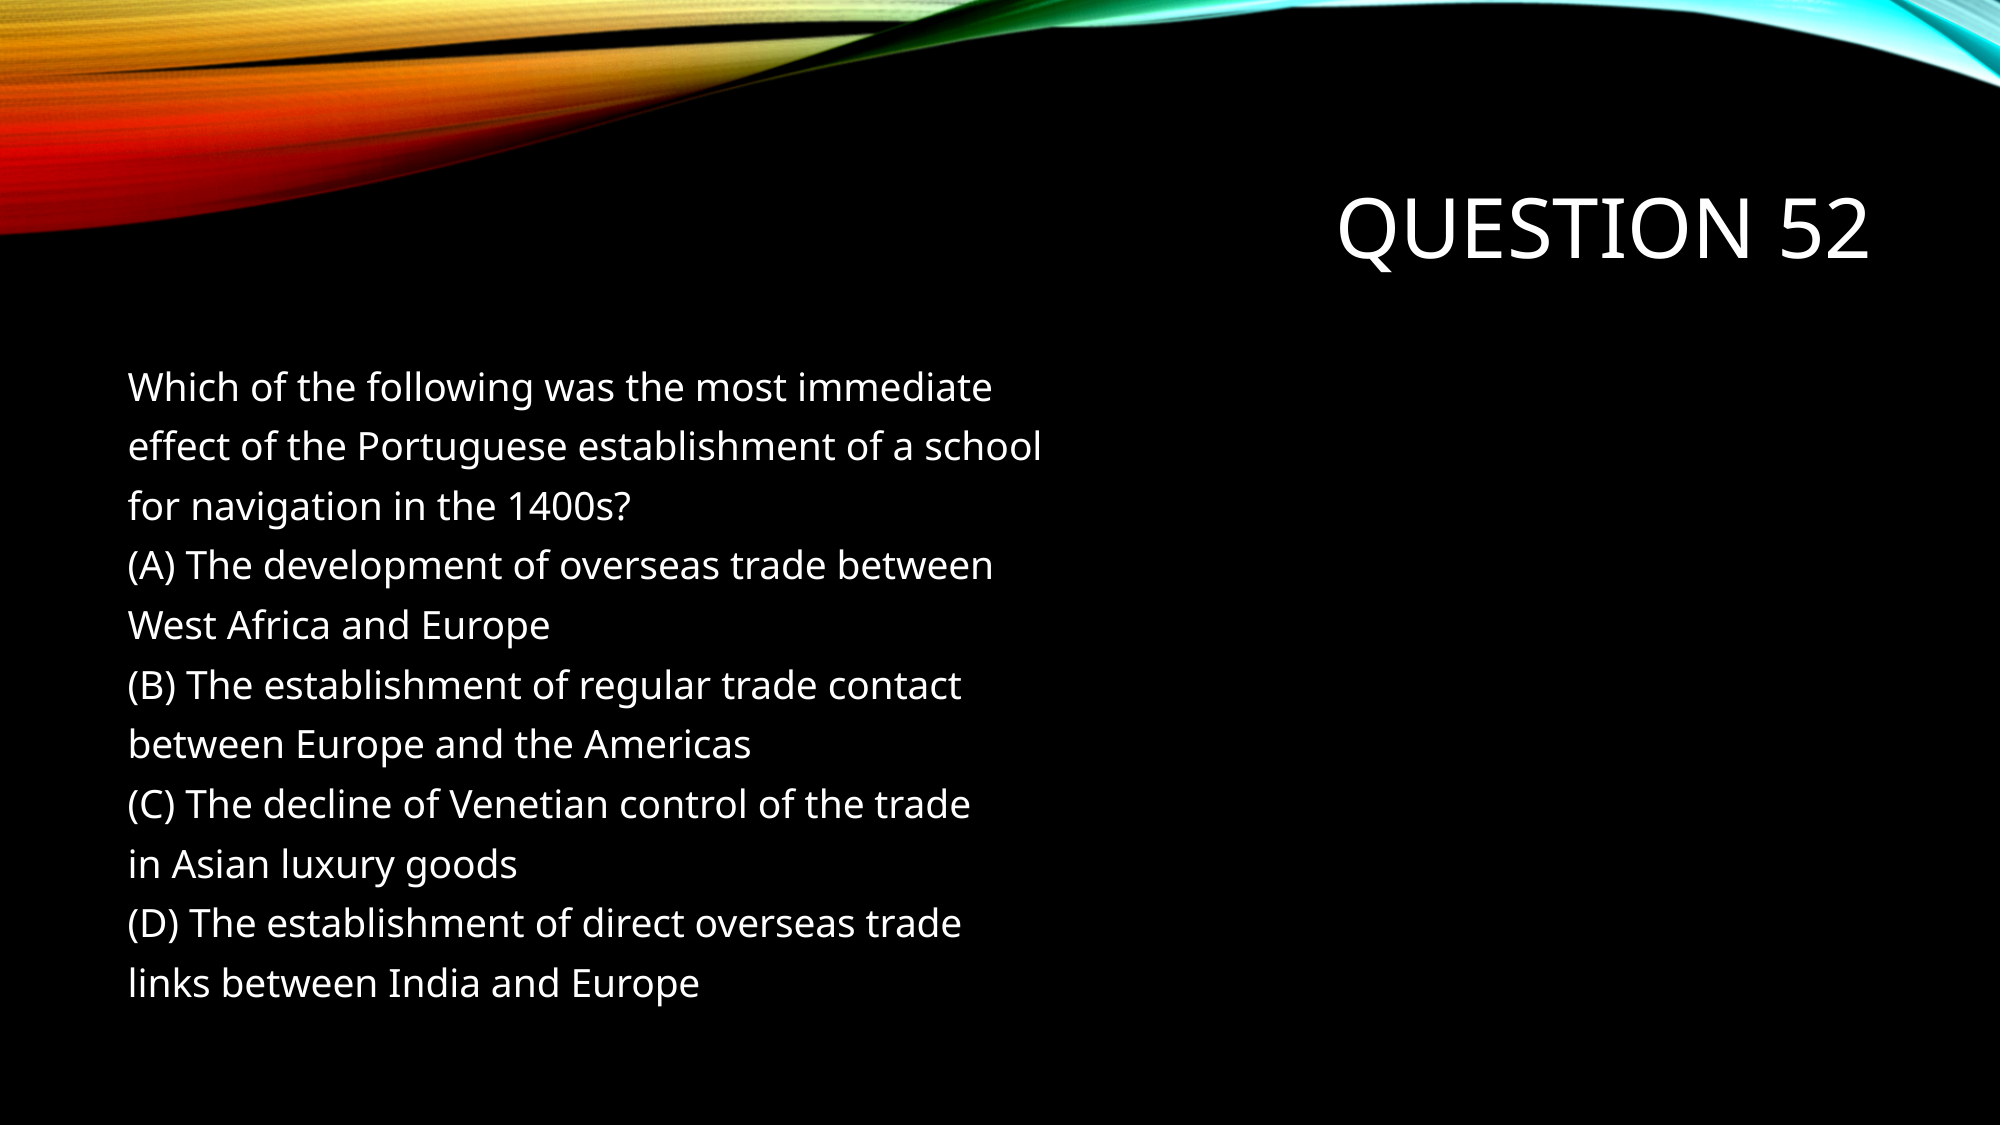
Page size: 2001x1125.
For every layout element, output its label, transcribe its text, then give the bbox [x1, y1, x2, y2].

picture [0, 0, 2000, 237]
title Question 52 [474, 125, 1888, 338]
list Which of the following was the most immediate effect of the Portuguese establishment of a school for navigation in the 1400s? (A) The development of overseas trade between West Africa and Europe (B) The establishment of regular trade contact between Europe and the Americas (C) The decline of Venetian control of the trade in Asian luxury goods (D) The establishment of direct overseas trade links between India and Europe [112, 360, 1888, 1021]
